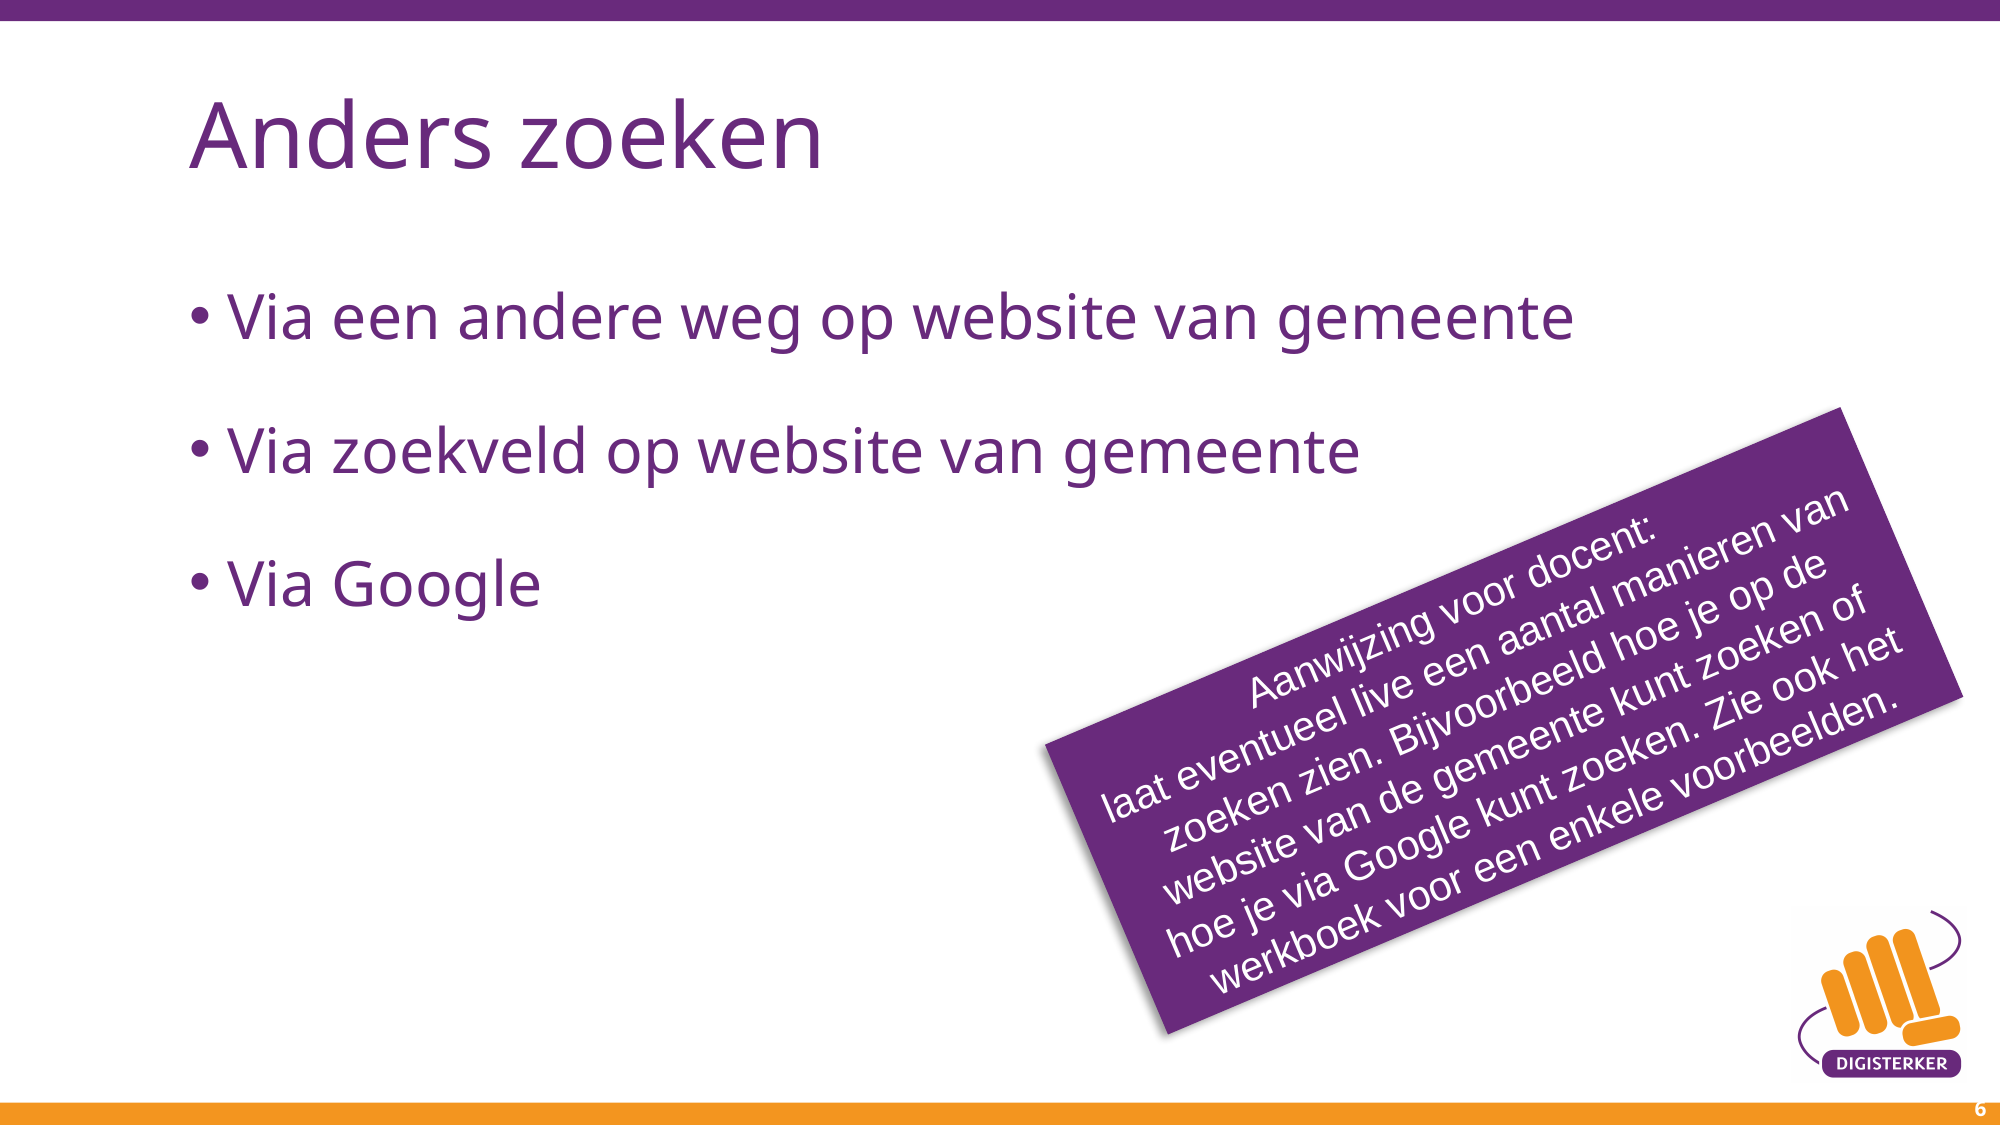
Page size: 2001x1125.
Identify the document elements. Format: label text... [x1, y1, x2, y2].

picture [1791, 906, 1967, 1079]
text_box Aanwijzing voor docent: laat eventueel live een aantal manieren van zoeken zien. Bijvoorbeeld hoe je op de website van de gemeente kunt zoeken of hoe je via Google kunt zoeken. Zie ook het werkboek voor een enkele voorbeelden. [1044, 407, 1964, 1035]
title Anders zoeken [174, 45, 1486, 233]
slide_number 6 [1705, 1079, 2000, 1125]
list Via een andere weg op website van gemeente Via zoekveld op website van gemeente Via Google [174, 232, 1900, 999]
